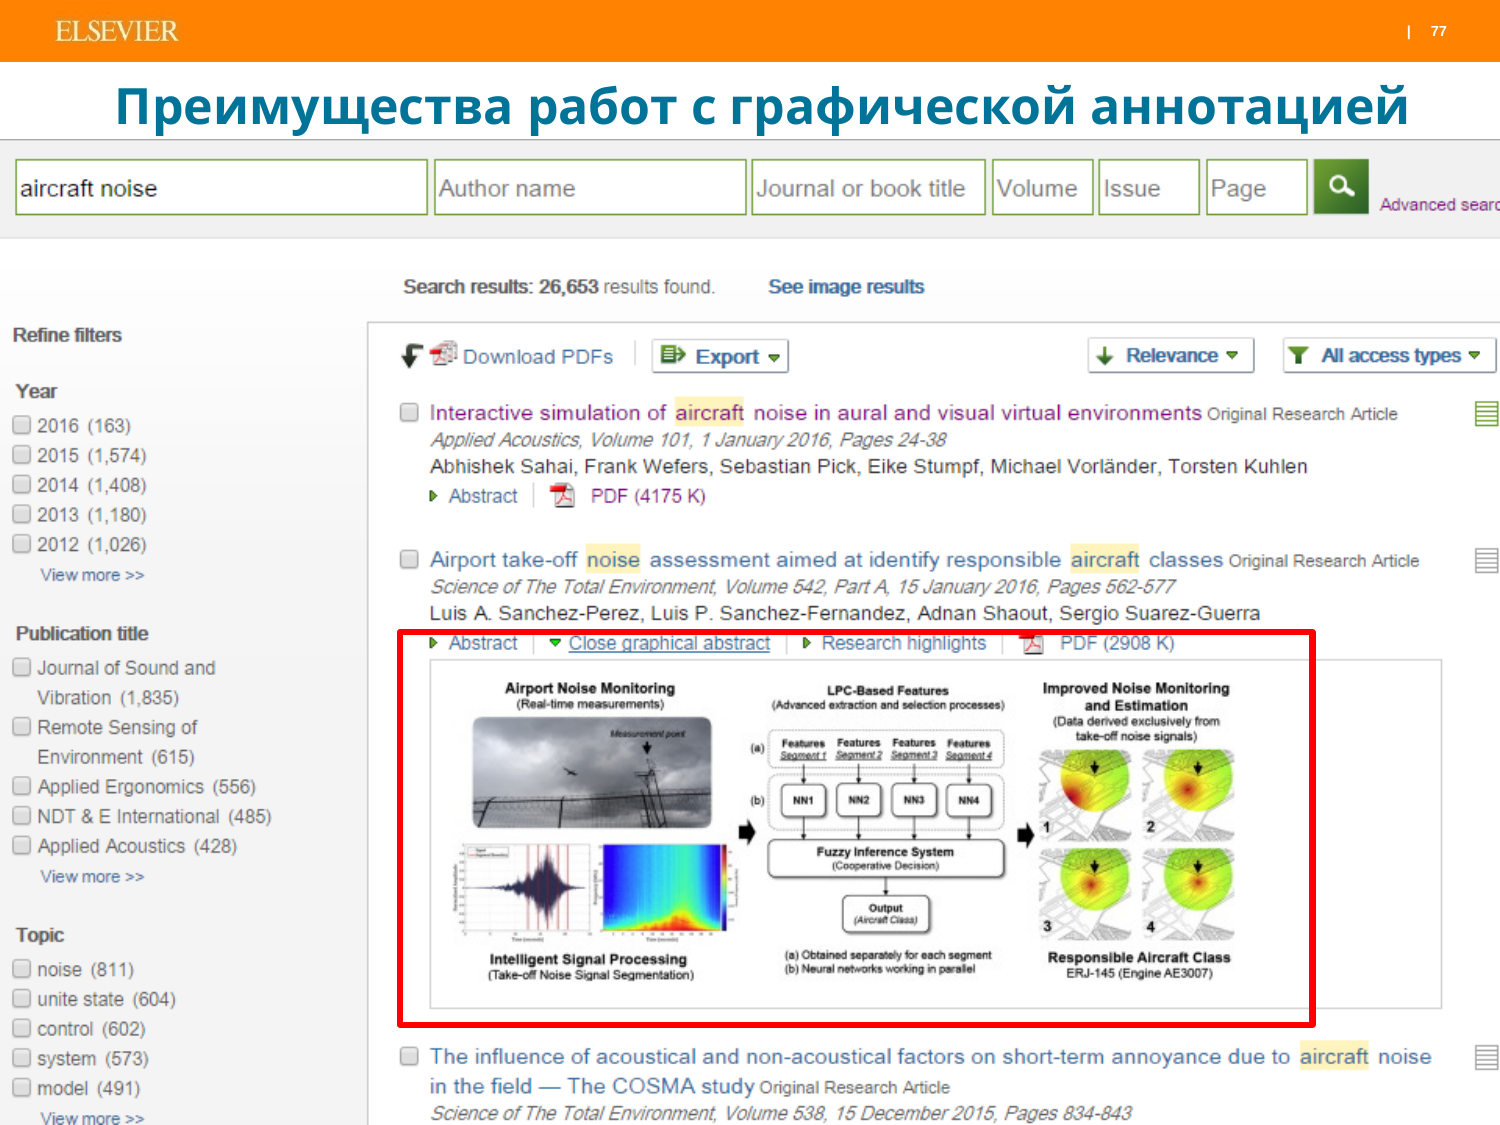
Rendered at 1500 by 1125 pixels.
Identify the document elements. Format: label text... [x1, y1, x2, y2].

picture [0, 138, 1500, 1125]
picture [0, 0, 1500, 62]
title Преимущества работ с графической аннотацией [99, 24, 1438, 137]
